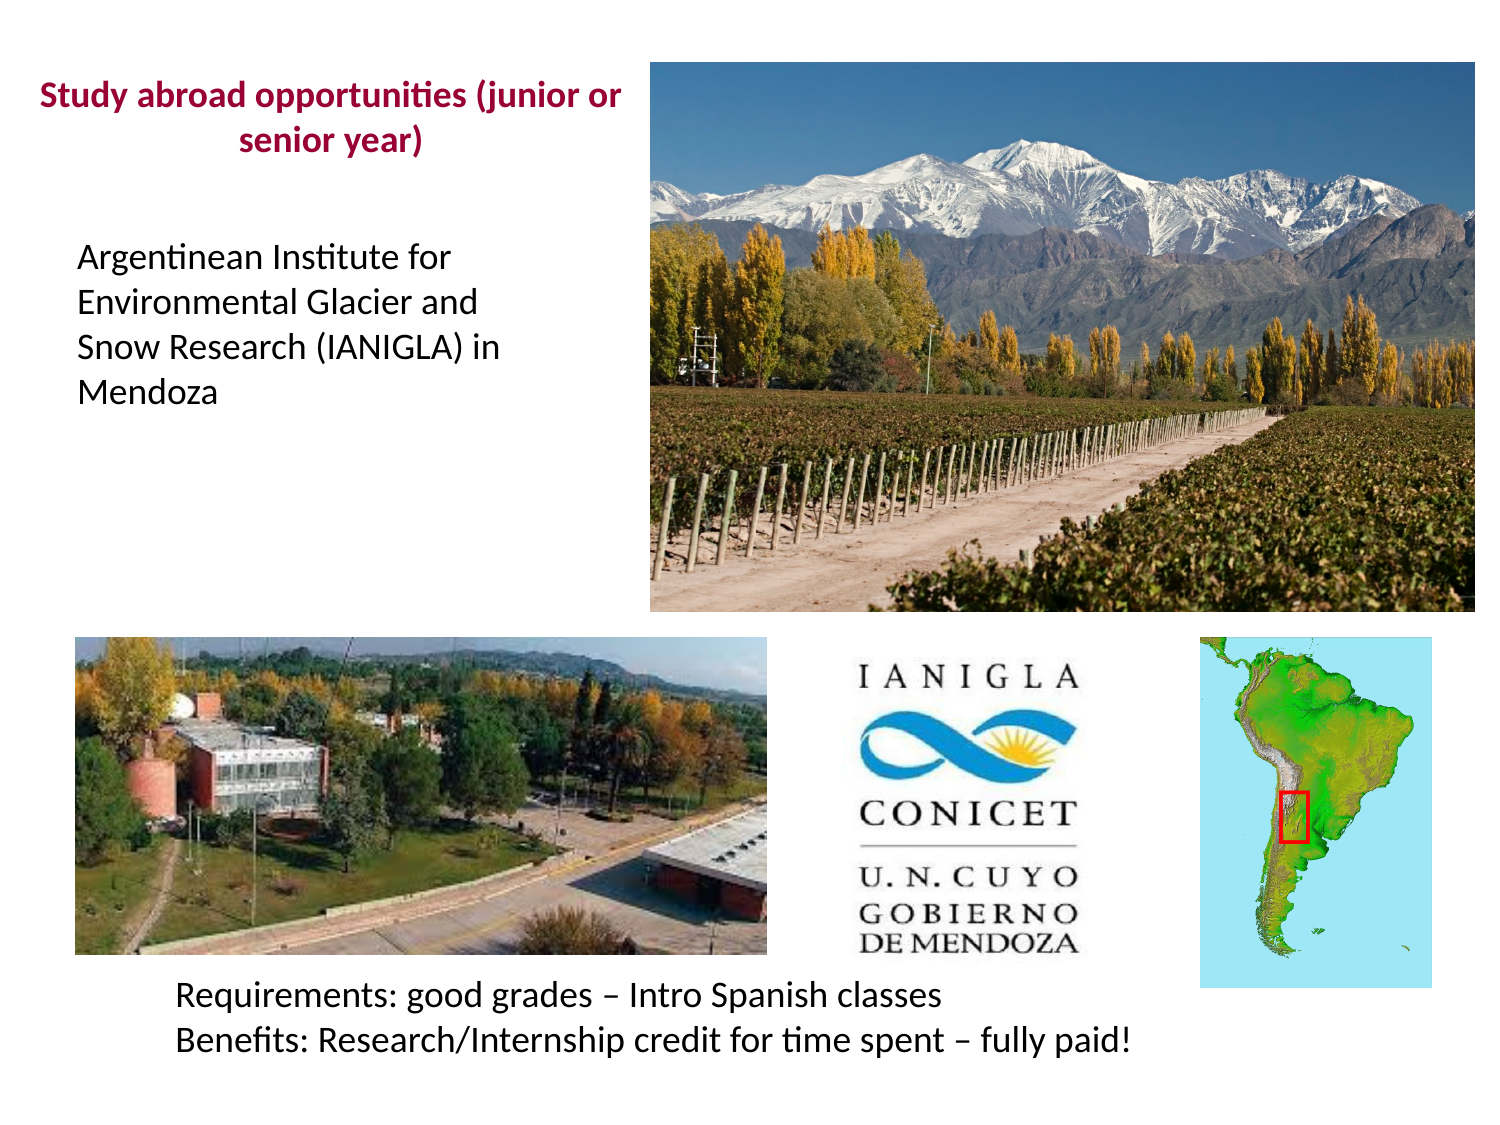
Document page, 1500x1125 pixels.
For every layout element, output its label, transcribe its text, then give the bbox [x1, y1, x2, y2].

text_box Argentinean Institute for Environmental Glacier and Snow Research (IANIGLA) in Mendoza [62, 224, 600, 420]
text_box Requirements: good grades – Intro Spanish classes Benefits: Research/Internship credit for time spent – fully paid! [160, 962, 1149, 1068]
picture [649, 62, 1475, 613]
picture [74, 637, 767, 955]
picture [1199, 637, 1432, 988]
picture [837, 649, 1104, 968]
text_box Study abroad opportunities (junior or senior year) [0, 62, 647, 168]
